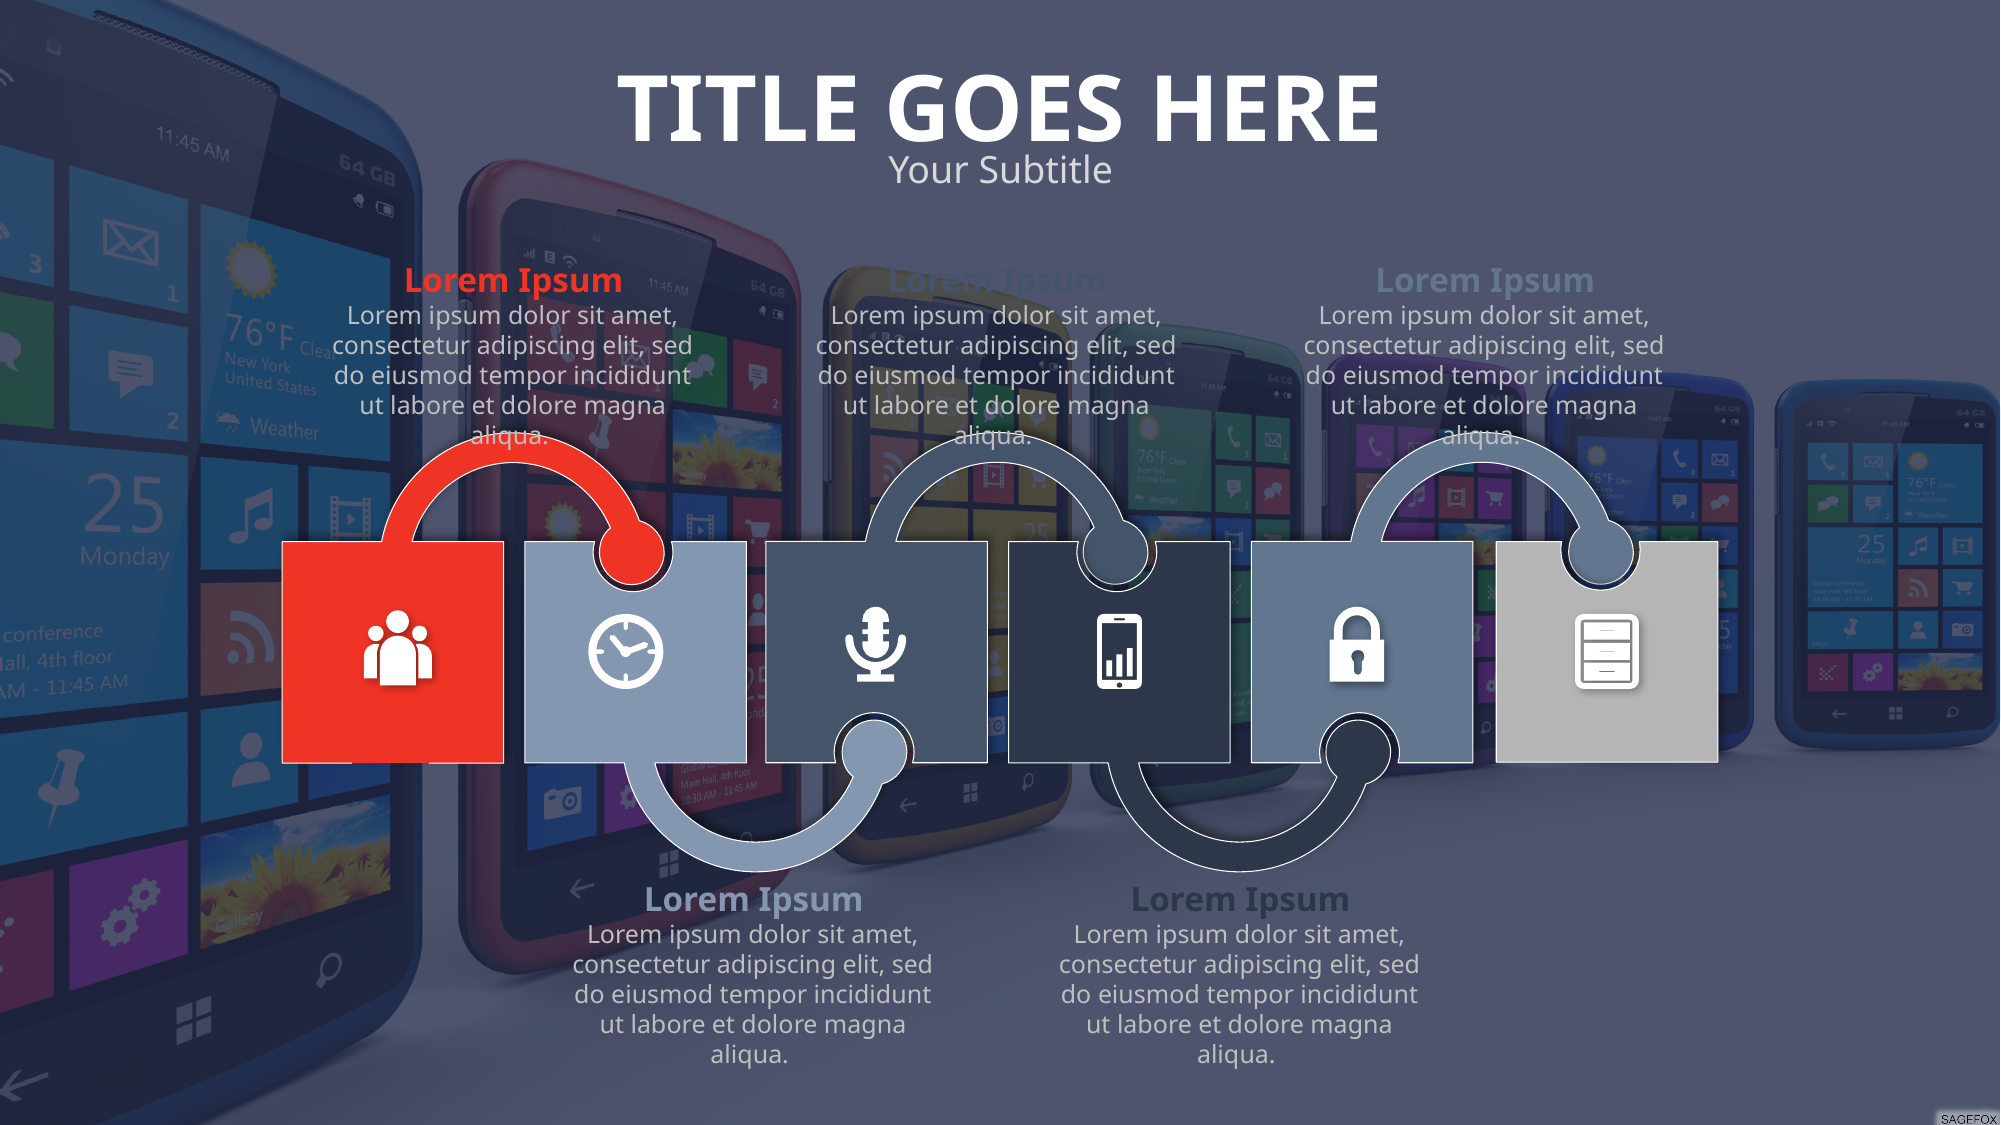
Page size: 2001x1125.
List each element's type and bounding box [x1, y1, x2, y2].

text_box [1329, 606, 1385, 682]
text_box [1575, 613, 1639, 689]
text_box [1097, 613, 1142, 689]
text_box [363, 643, 380, 679]
text_box [1251, 435, 1634, 763]
text_box [379, 635, 432, 686]
text_box [368, 625, 384, 642]
text_box [412, 625, 428, 642]
text_box [765, 435, 1148, 763]
text_box [1008, 541, 1391, 872]
text_box [845, 606, 907, 682]
text_box [524, 541, 907, 872]
picture [1938, 1114, 1999, 1125]
text_box [588, 613, 664, 689]
text_box [809, 258, 1185, 435]
text_box [1296, 258, 1673, 435]
text_box [325, 258, 701, 435]
text_box [282, 435, 665, 764]
text_box [548, 42, 1452, 199]
text_box [1052, 877, 1428, 1054]
text_box [1496, 541, 1718, 763]
text_box [565, 877, 941, 1054]
text_box [386, 610, 410, 634]
